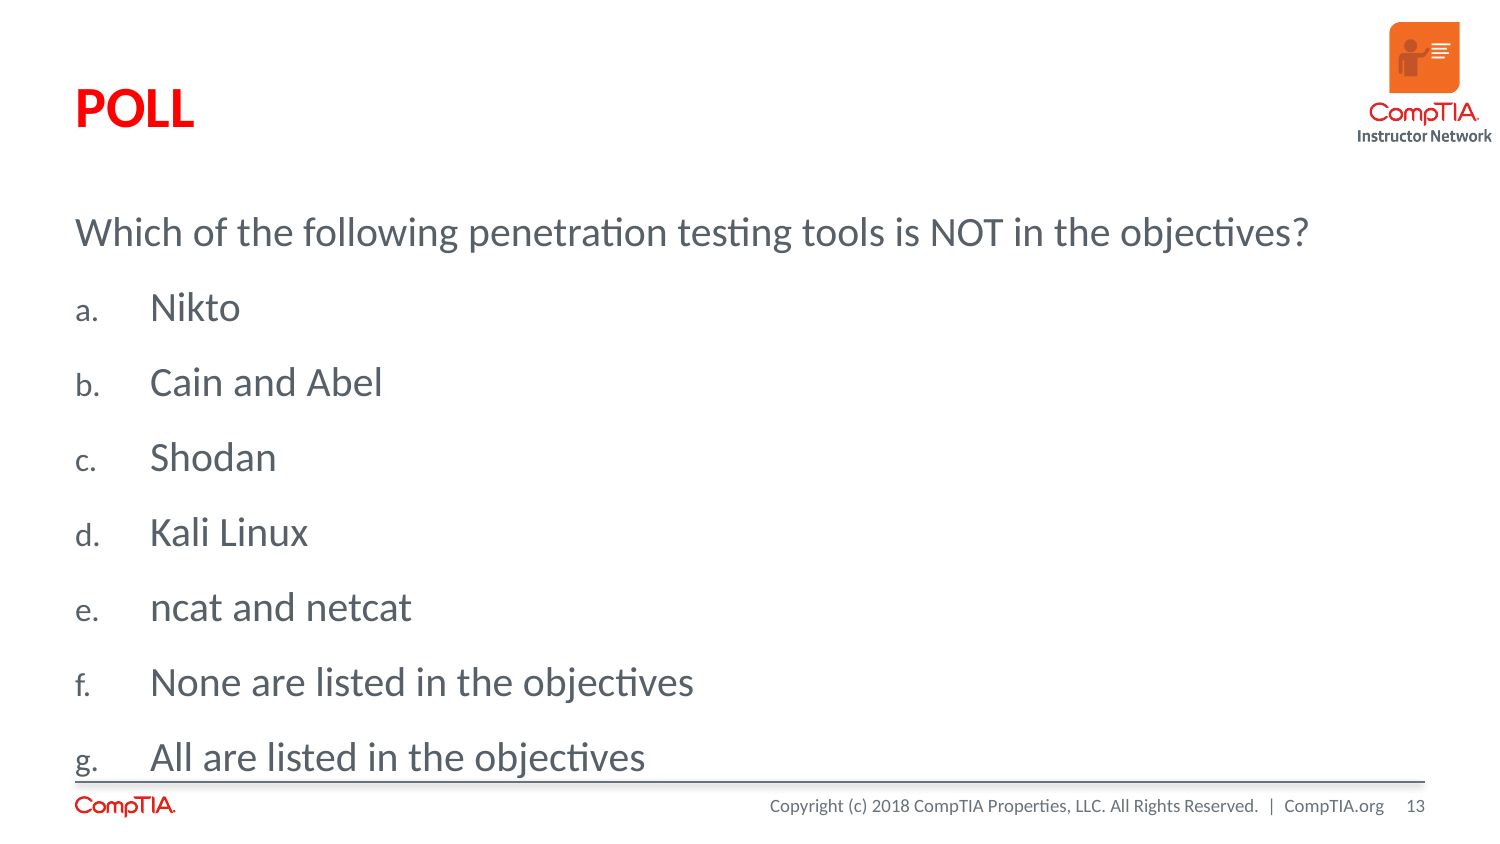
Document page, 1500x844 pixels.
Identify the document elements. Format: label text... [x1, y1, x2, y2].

list Which of the following penetration testing tools is NOT in the objectives? Nikto Cain and Abel Shodan Kali Linux ncat and netcat None are listed in the objectives All are listed in the objectives [75, 196, 1425, 754]
slide_number 13 [1384, 782, 1425, 827]
title POLL [75, 33, 1425, 175]
picture [1358, 22, 1492, 142]
